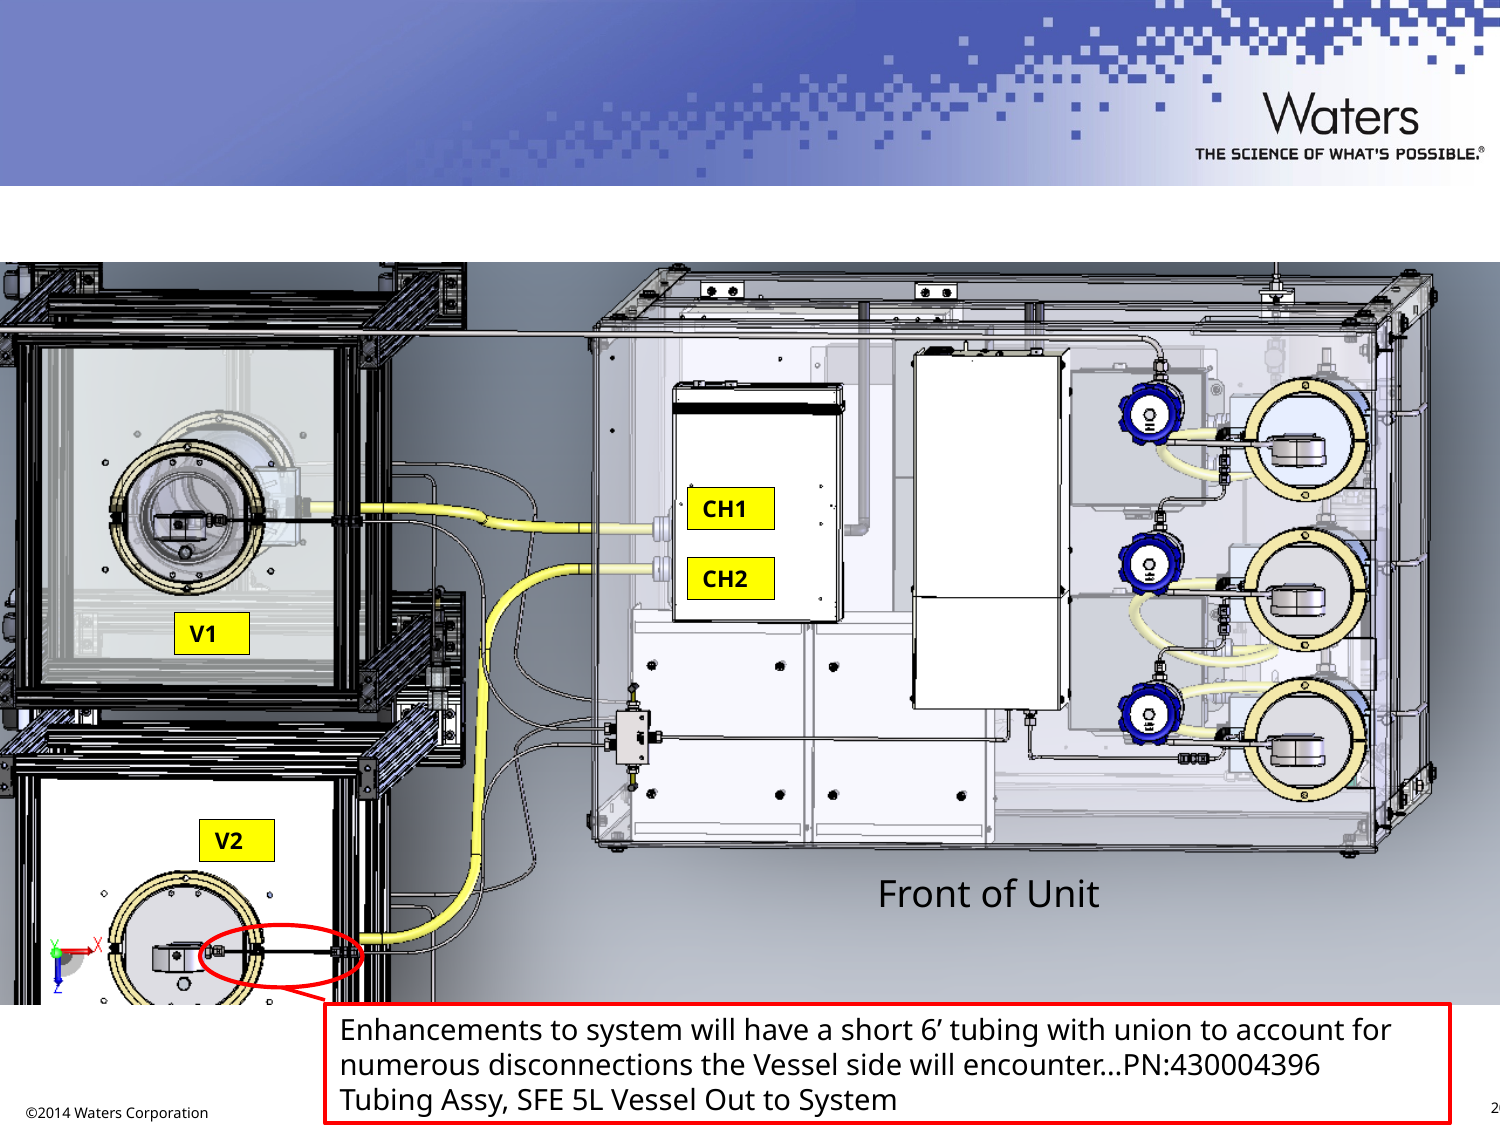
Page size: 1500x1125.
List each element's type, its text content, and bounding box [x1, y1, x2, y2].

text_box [281, 987, 326, 1001]
text_box Enhancements to system will have a short 6’ tubing with union to account for numerous disconnections the Vessel side will encounter…PN:430004396 Tubing Assy, SFE 5L Vessel Out to System [324, 1015, 1450, 1124]
picture [0, 0, 1500, 186]
picture [0, 262, 1500, 1006]
